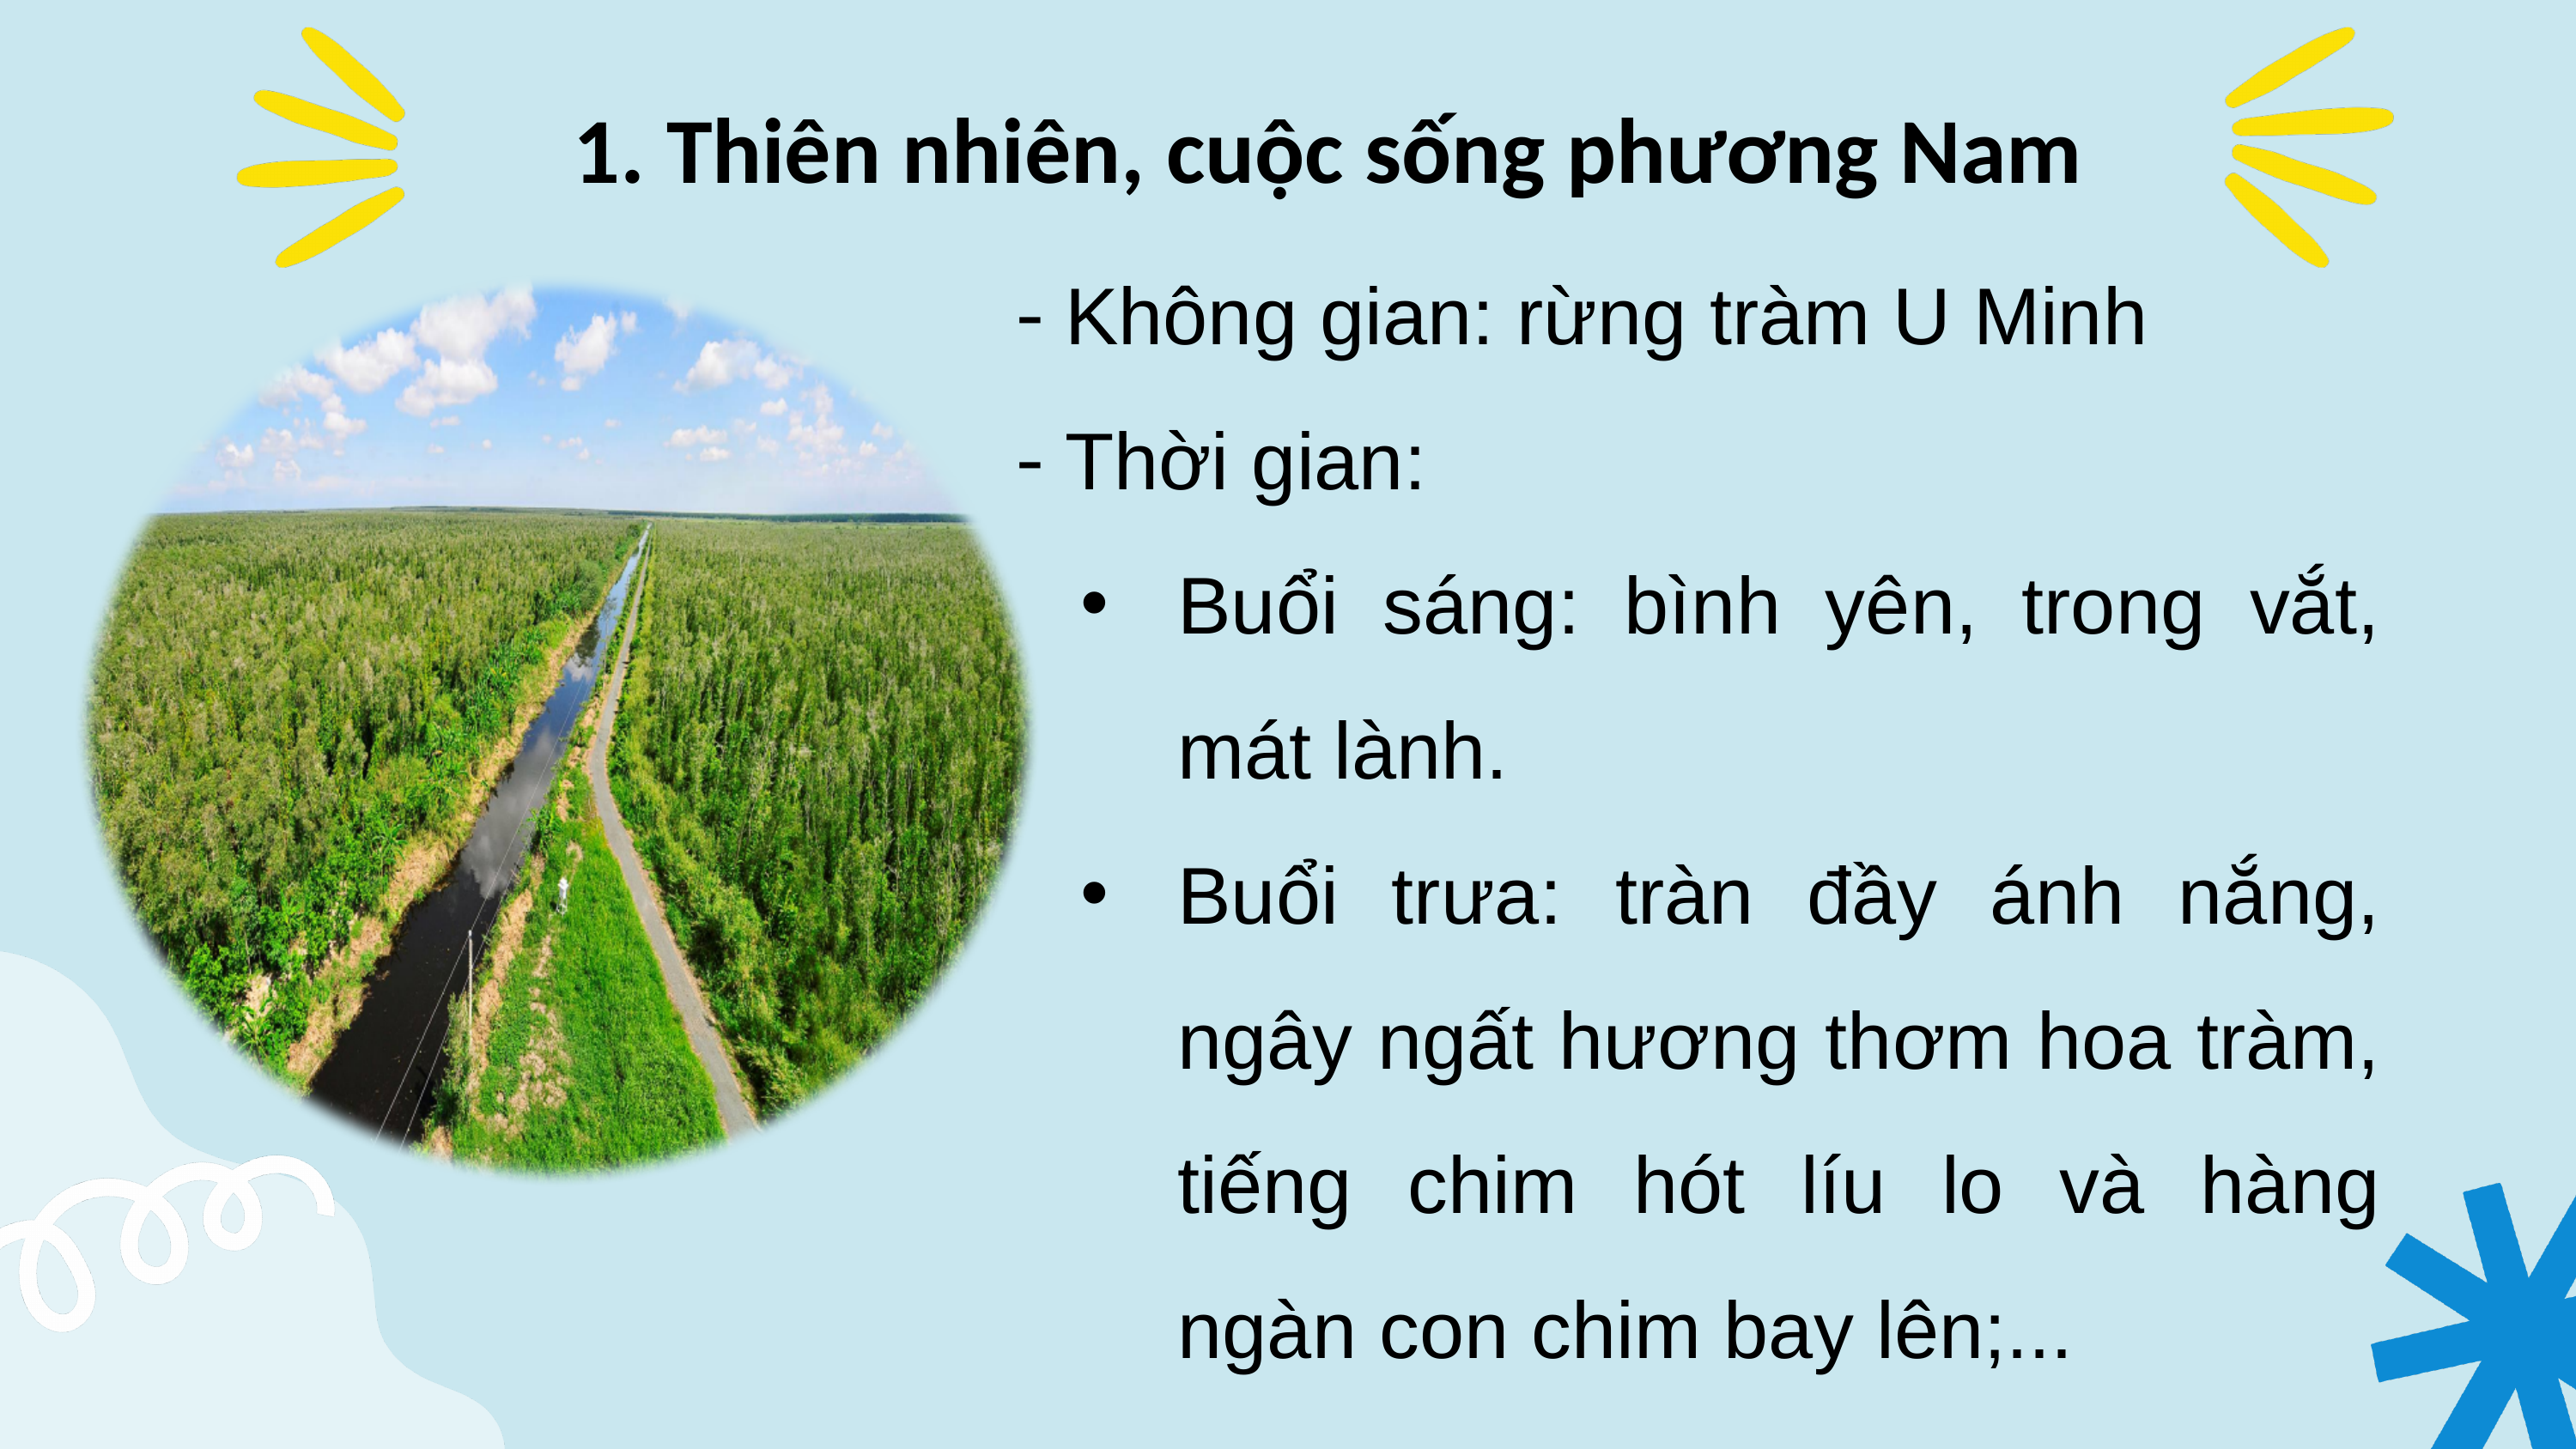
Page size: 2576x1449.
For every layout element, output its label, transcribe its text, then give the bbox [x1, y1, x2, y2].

text_box Không gian: rừng tràm U Minh Thời gian: Buổi sáng: bình yên, trong vắt, mát lành. Buổi trưa: tràn đầy ánh nắng, ngây ngất hương thơm hoa tràm, tiếng chim hót líu lo và hàng ngàn con chim bay lên;... [1004, 209, 2394, 1381]
picture [199, 27, 441, 268]
text_box 1. Thiên nhiên, cuộc sống phương Nam [561, 84, 2117, 209]
picture [0, 274, 1042, 1449]
picture [2188, 27, 2430, 233]
picture [2370, 1180, 2576, 1449]
